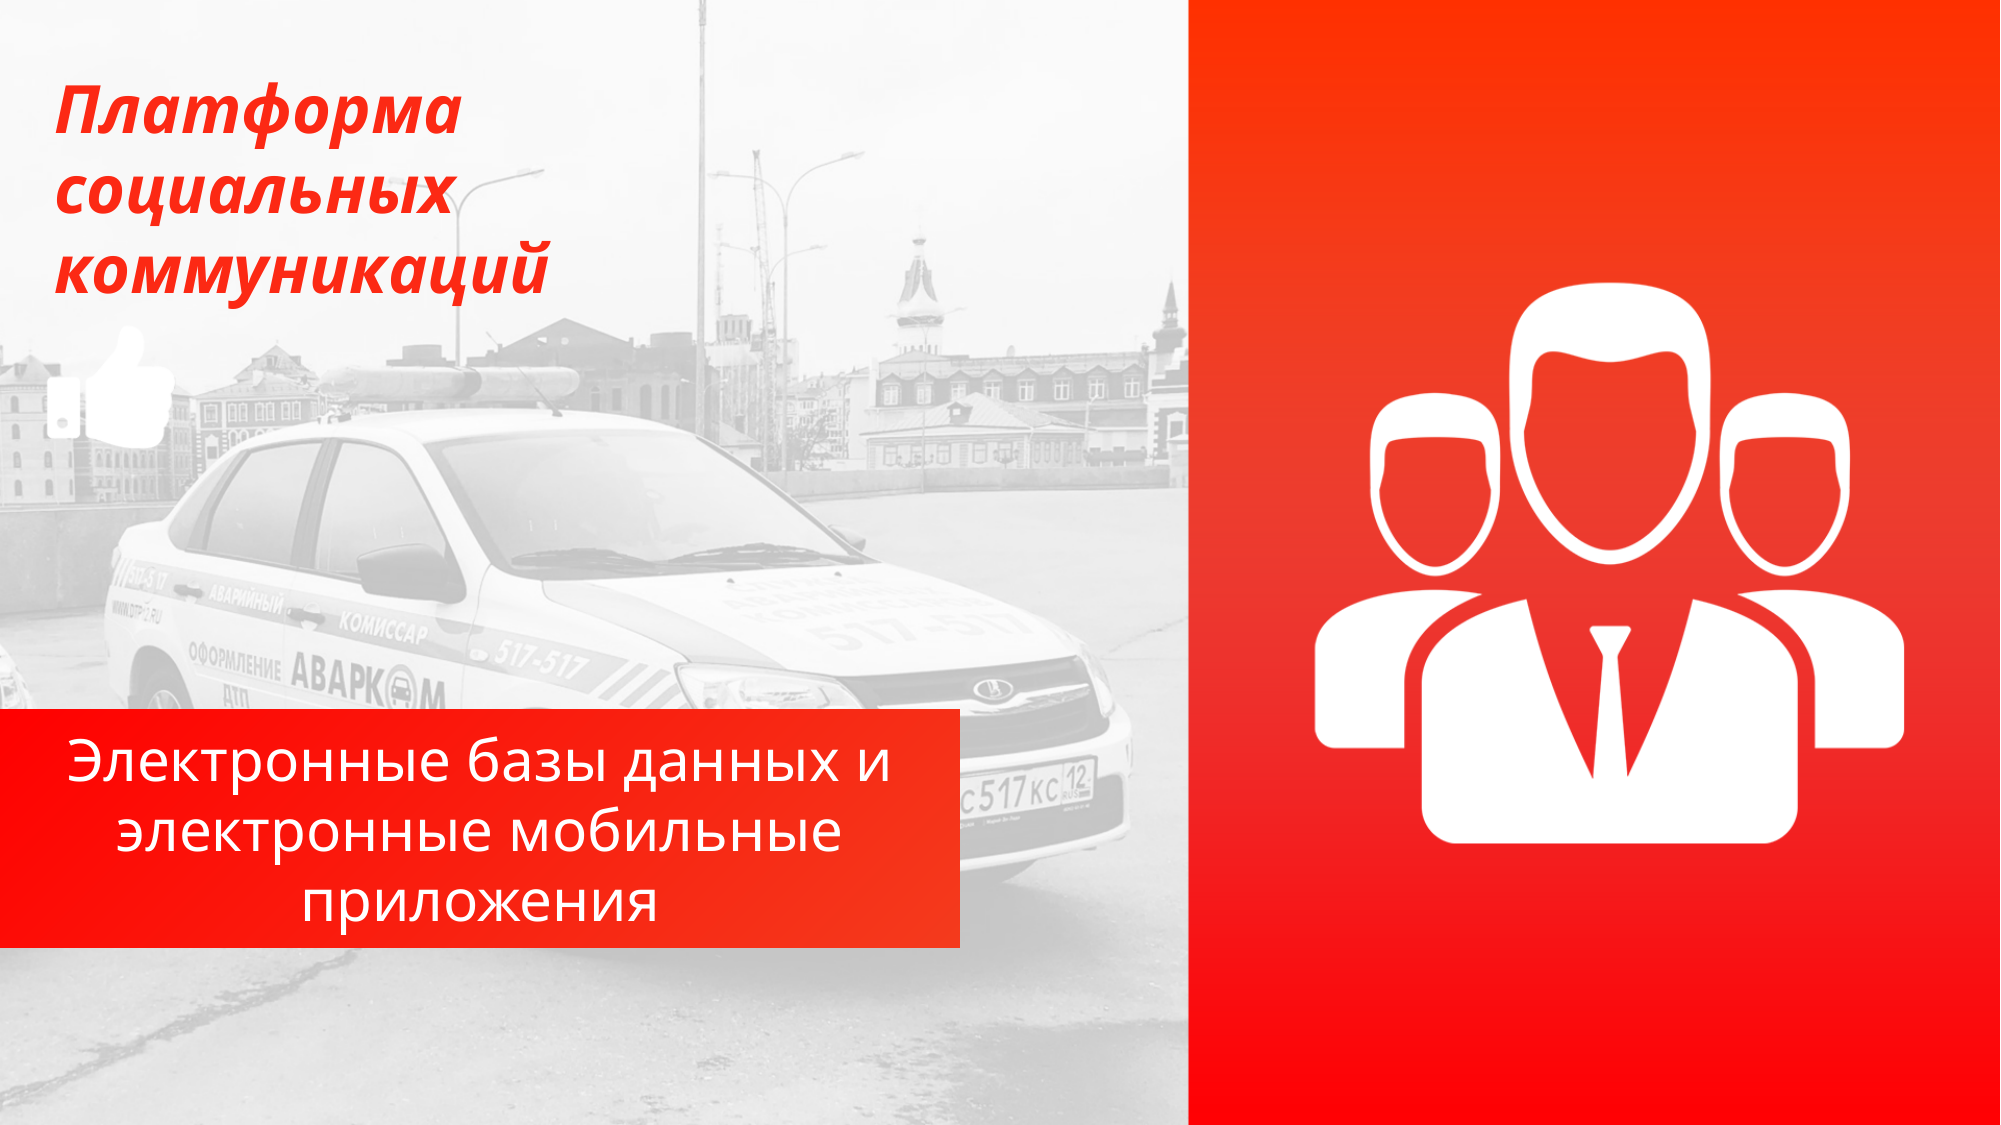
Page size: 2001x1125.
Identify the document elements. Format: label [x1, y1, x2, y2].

list [0, 0, 2000, 1125]
